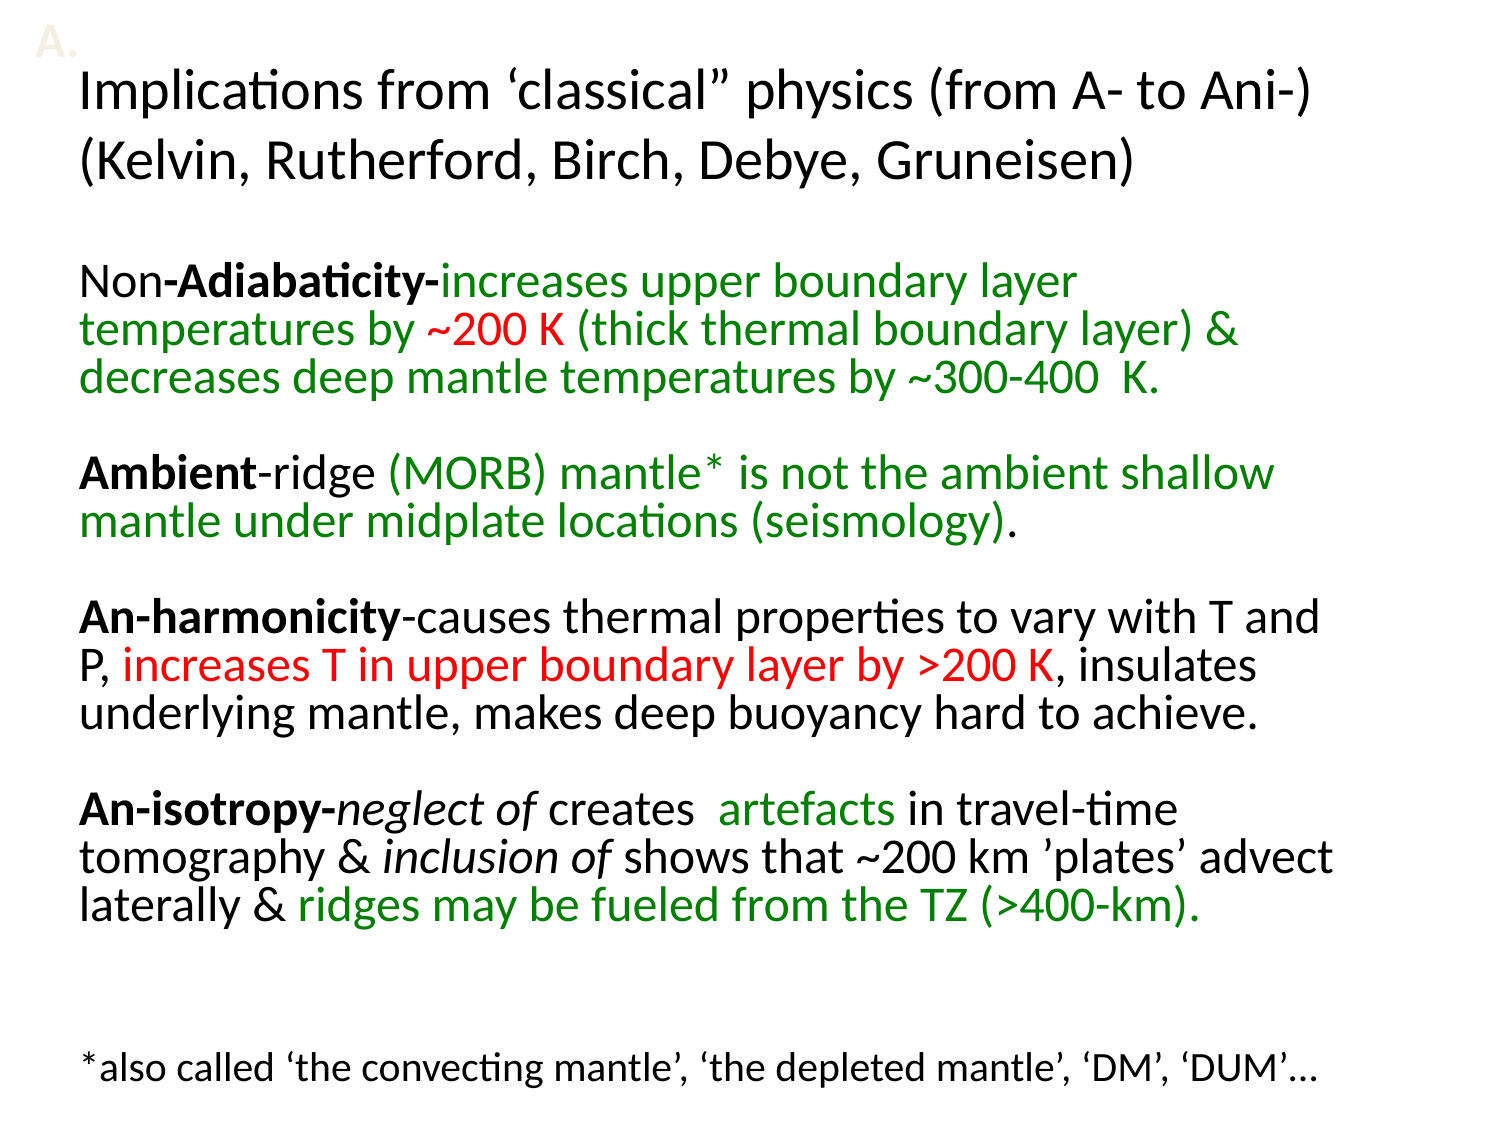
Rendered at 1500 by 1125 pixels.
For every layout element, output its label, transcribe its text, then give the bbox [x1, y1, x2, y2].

text_box Implications from ‘classical” physics (from A- to Ani-) (Kelvin, Rutherford, Birch, Debye, Gruneisen) [63, 44, 1442, 199]
text_box A. [20, 0, 105, 75]
text_box *also called ‘the convecting mantle’, ‘the depleted mantle’, ‘DM’, ‘DUM’… [63, 987, 1442, 1097]
text_box Non-Adiabaticity-increases upper boundary layer temperatures by ~200 K (thick thermal boundary layer) & decreases deep mantle temperatures by ~300-400 K. Ambient-ridge (MORB) mantle* is not the ambient shallow mantle under midplate locations (seismology). An-harmonicity-causes thermal properties to vary with T and P, increases T in upper boundary layer by >200 K, insulates underlying mantle, makes deep buoyancy hard to achieve. An-isotropy-neglect of creates artefacts in travel-time tomography & inclusion of shows that ~200 km ’plates’ advect laterally & ridges may be fueled from the TZ (>400-km). [63, 252, 1359, 987]
